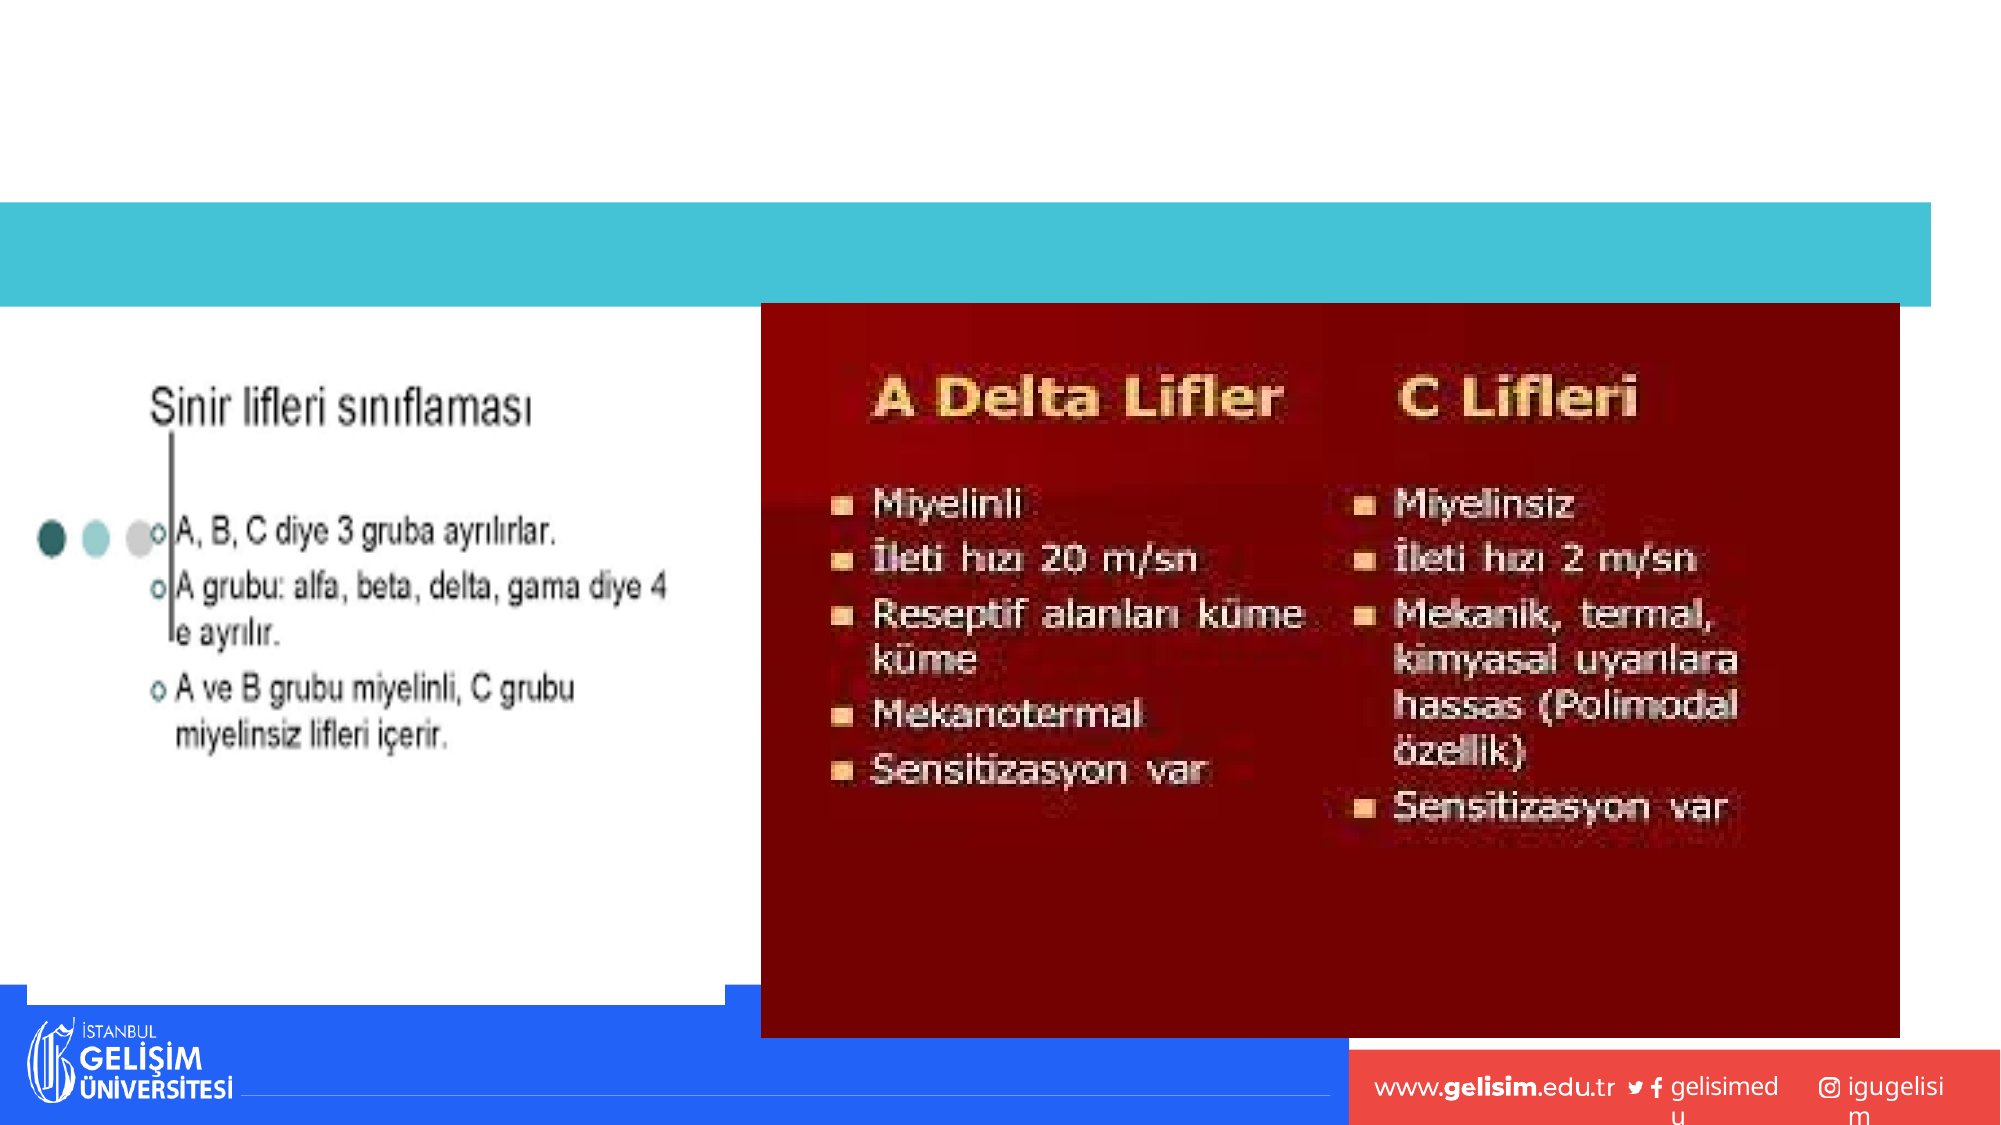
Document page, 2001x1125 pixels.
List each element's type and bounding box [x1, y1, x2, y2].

text_box [0, 303, 2000, 1125]
